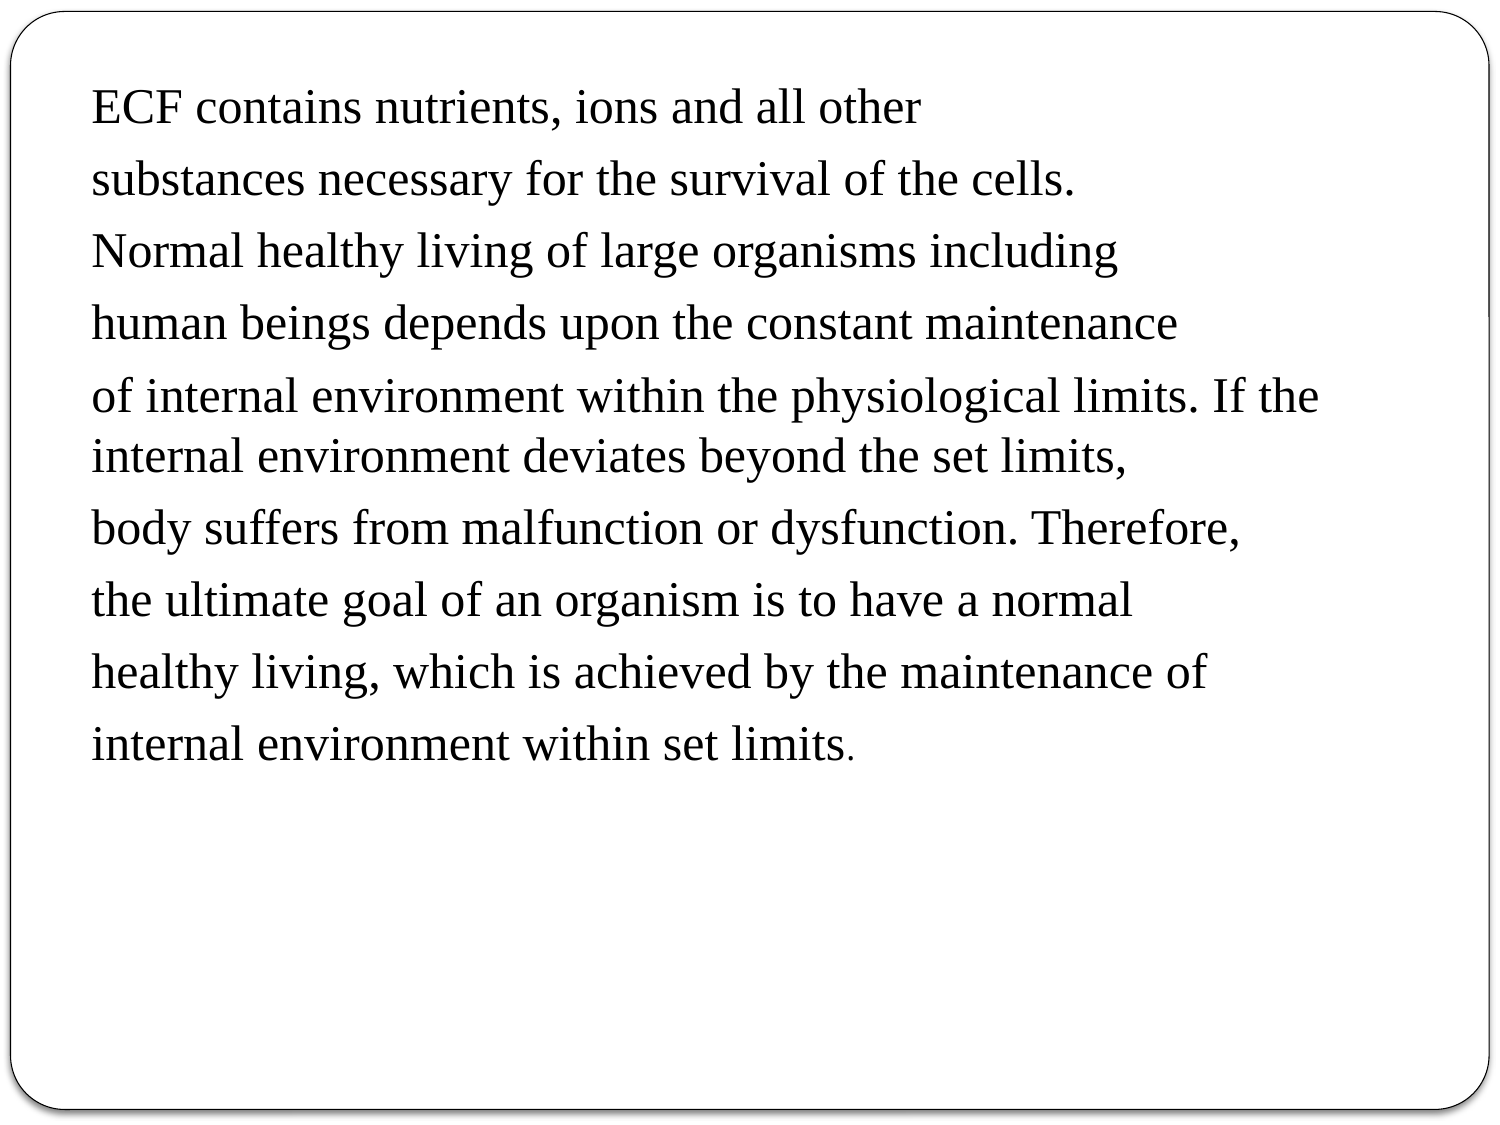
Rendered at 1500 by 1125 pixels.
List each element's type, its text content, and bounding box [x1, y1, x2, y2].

list ECF contains nutrients, ions and all other substances necessary for the survival of the cells. Normal healthy living of large organisms including human beings depends upon the constant maintenance of internal environment within the physiological limits. If the internal environment deviates beyond the set limits, body suffers from malfunction or dysfunction. Therefore, the ultimate goal of an organism is to have a normal healthy living, which is achieved by the maintenance of internal environment within set limits. [76, 66, 1425, 1035]
